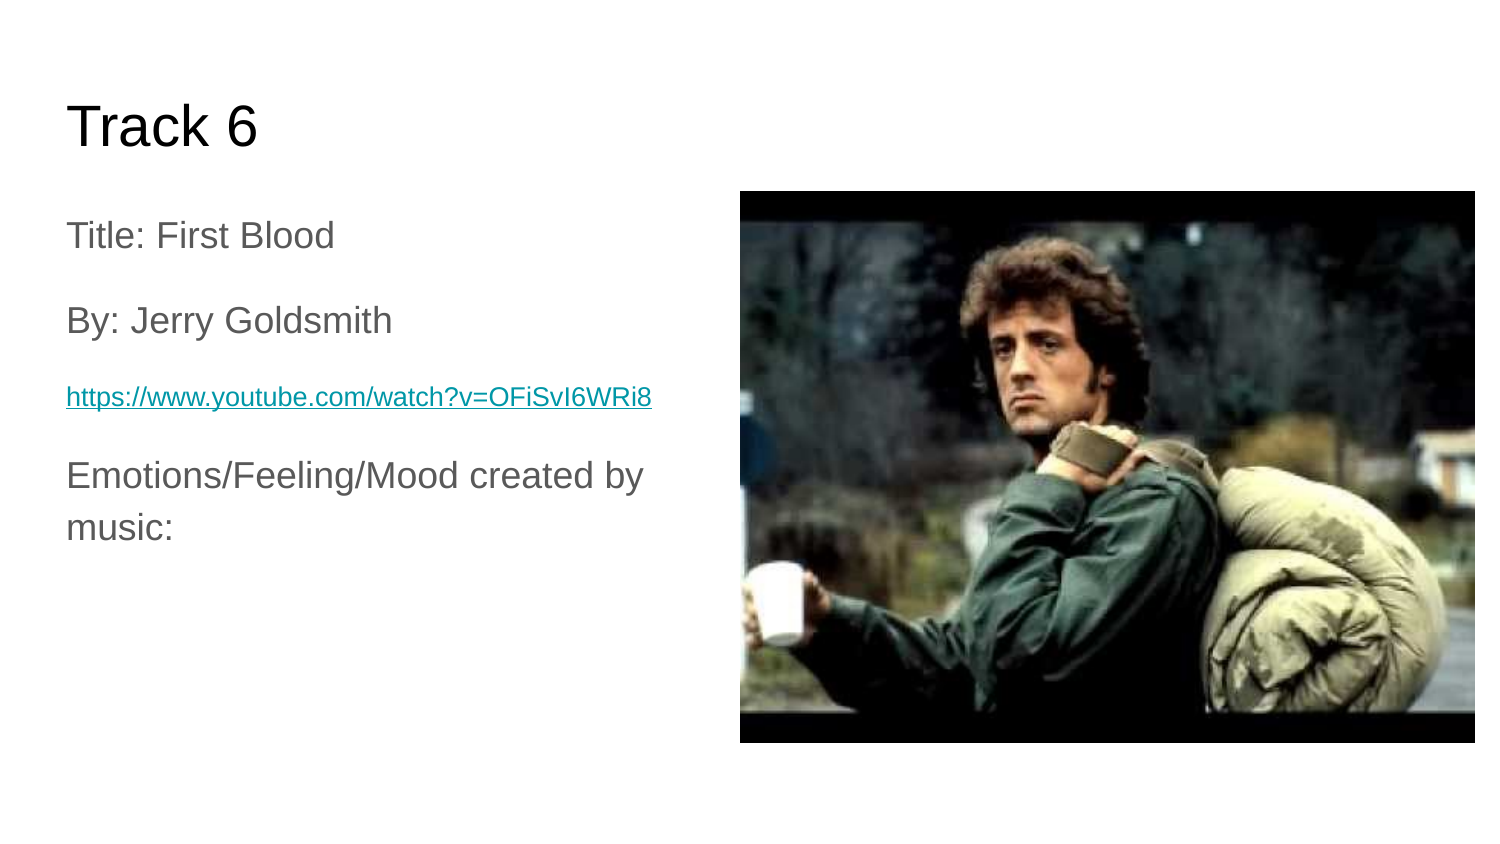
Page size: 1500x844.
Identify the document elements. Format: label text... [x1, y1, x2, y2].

list Title: First Blood By: Jerry Goldsmith https://www.youtube.com/watch?v=OFiSvI6WRi8 Emotions/Feeling/Mood created by music: [51, 189, 716, 750]
text_box [740, 191, 1475, 743]
title Track 6 [51, 72, 1449, 167]
